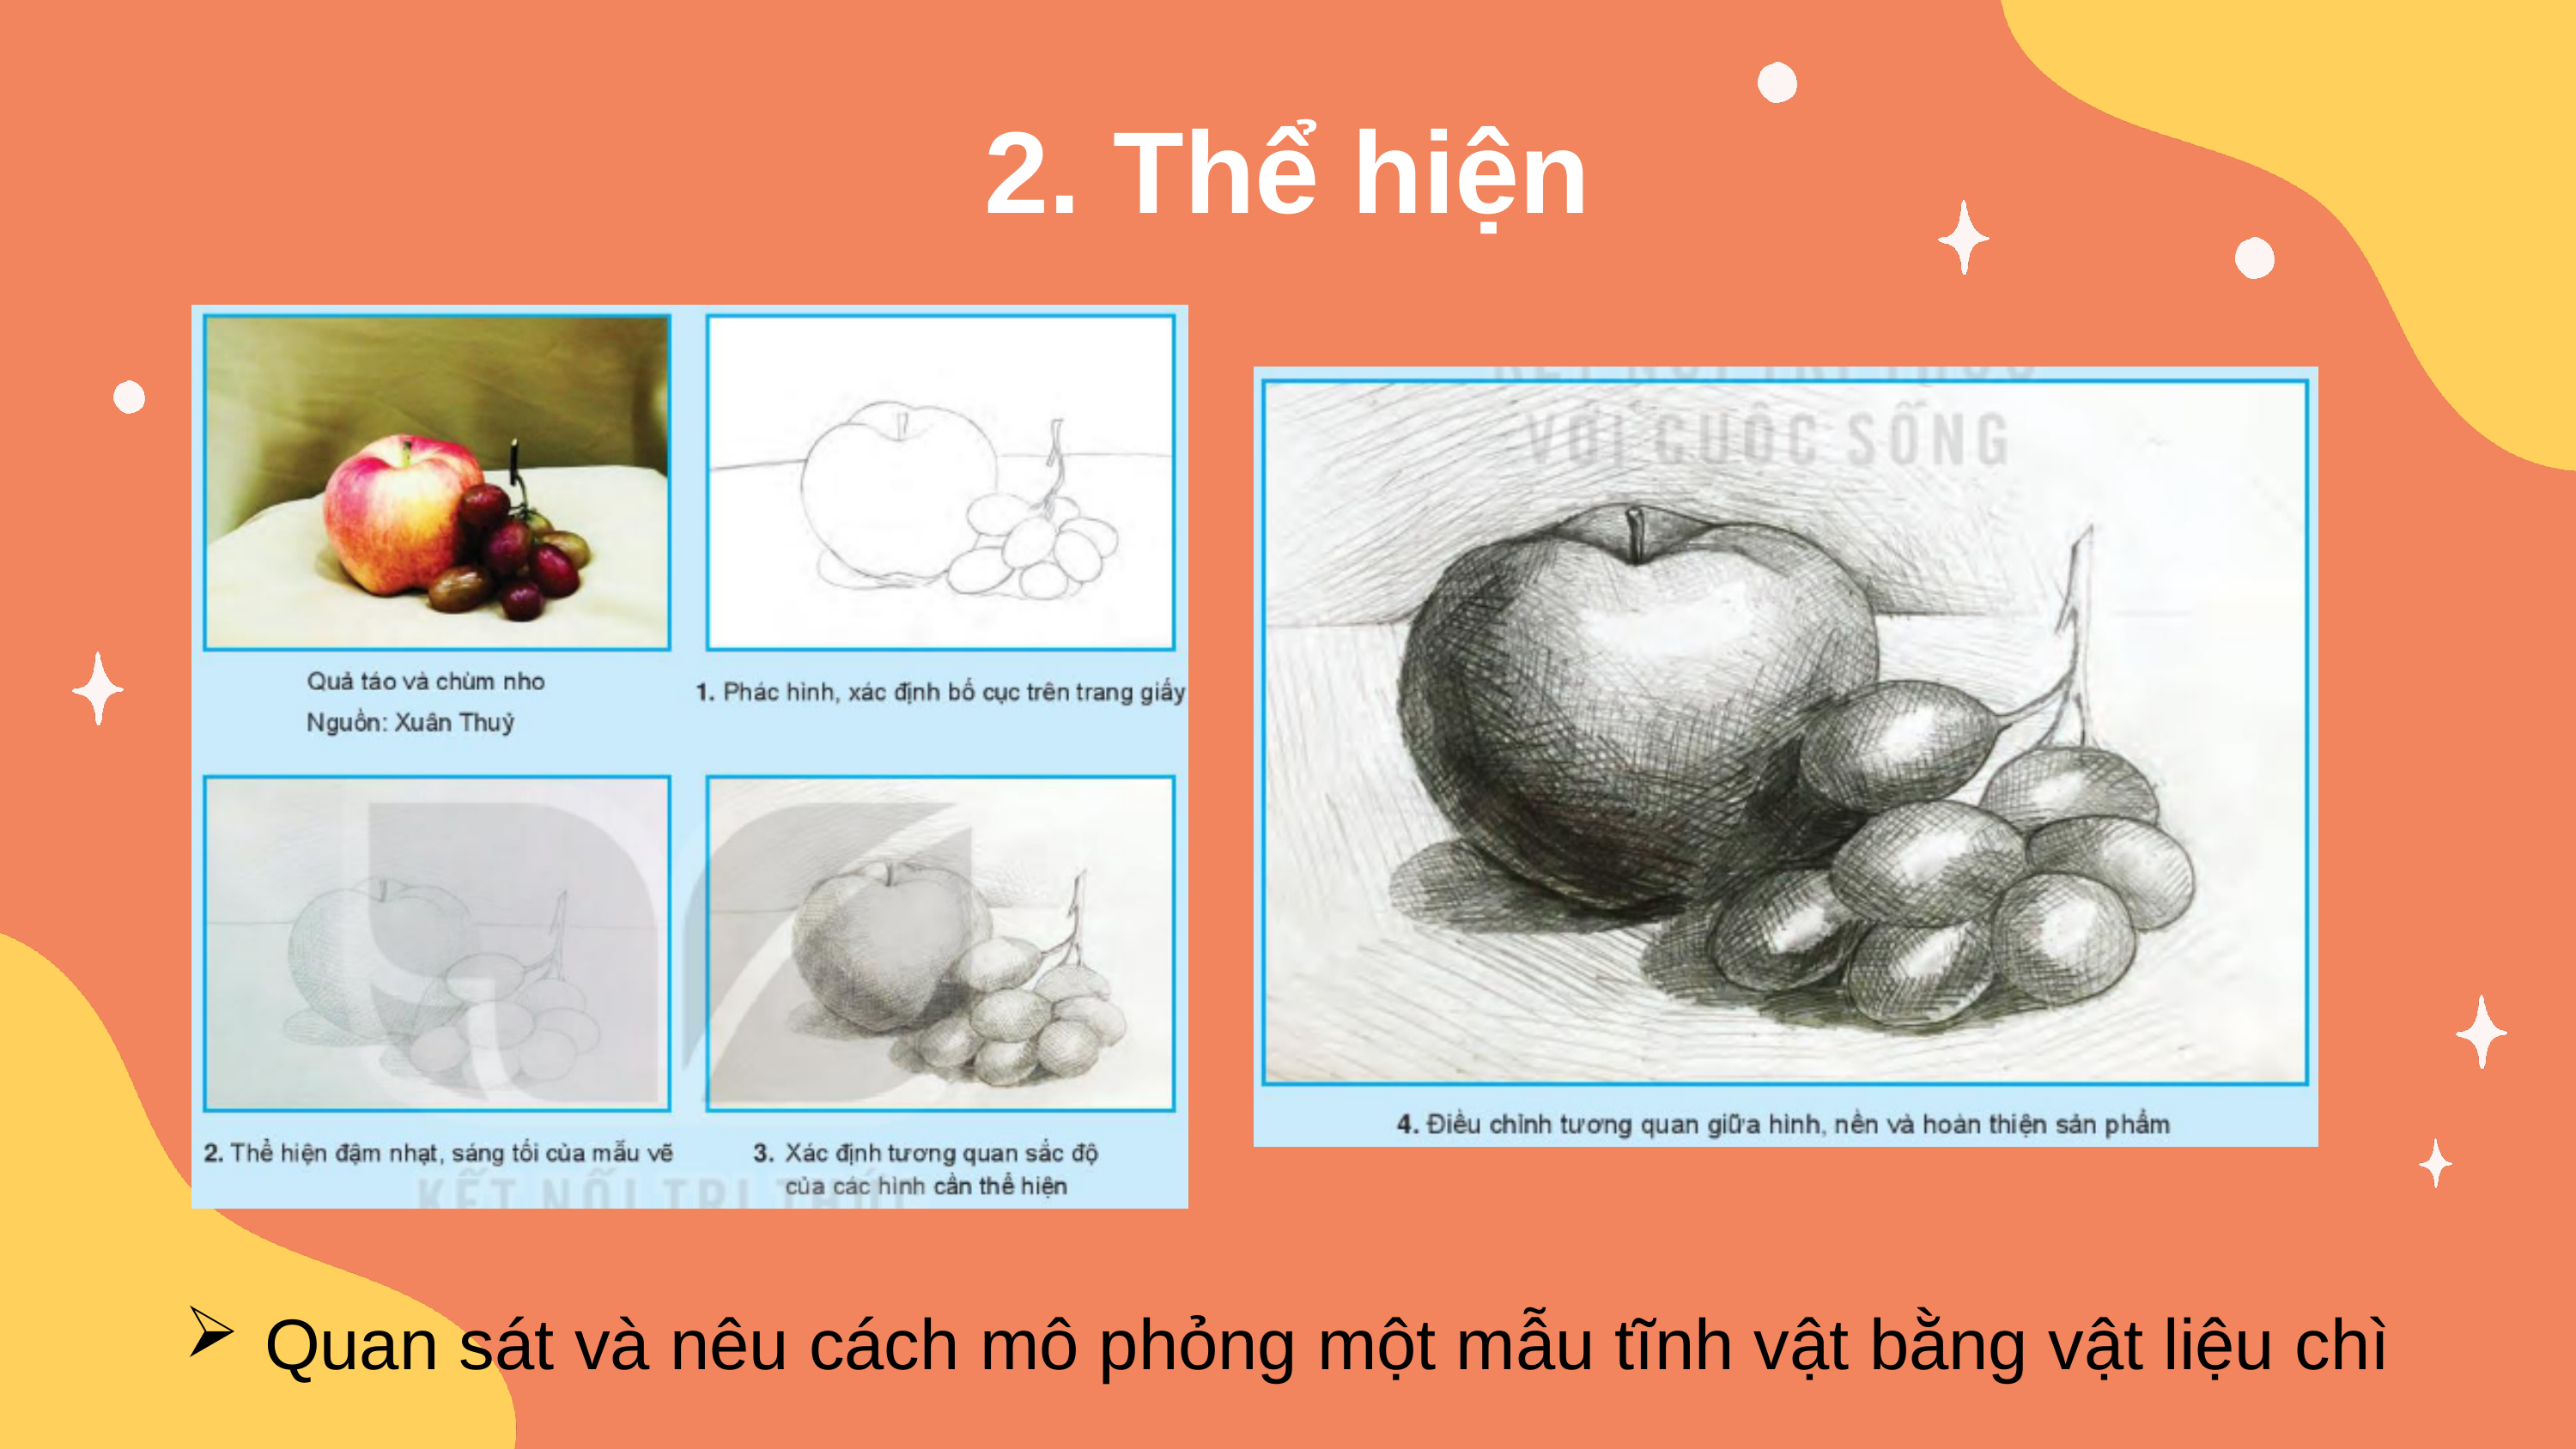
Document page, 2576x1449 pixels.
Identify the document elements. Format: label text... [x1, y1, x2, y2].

text_box Quan sát và nêu cách mô phỏng một mẫu tĩnh vật bằng vật liệu chì [550, 1265, 2405, 1391]
picture [0, 305, 1188, 1449]
picture [113, 380, 145, 414]
picture [2453, 991, 2510, 1073]
picture [1758, 61, 1797, 103]
picture [70, 648, 126, 730]
picture [2416, 1137, 2454, 1191]
picture [1254, 0, 2576, 1147]
text_box 2. Thể hiện [497, 94, 1969, 237]
